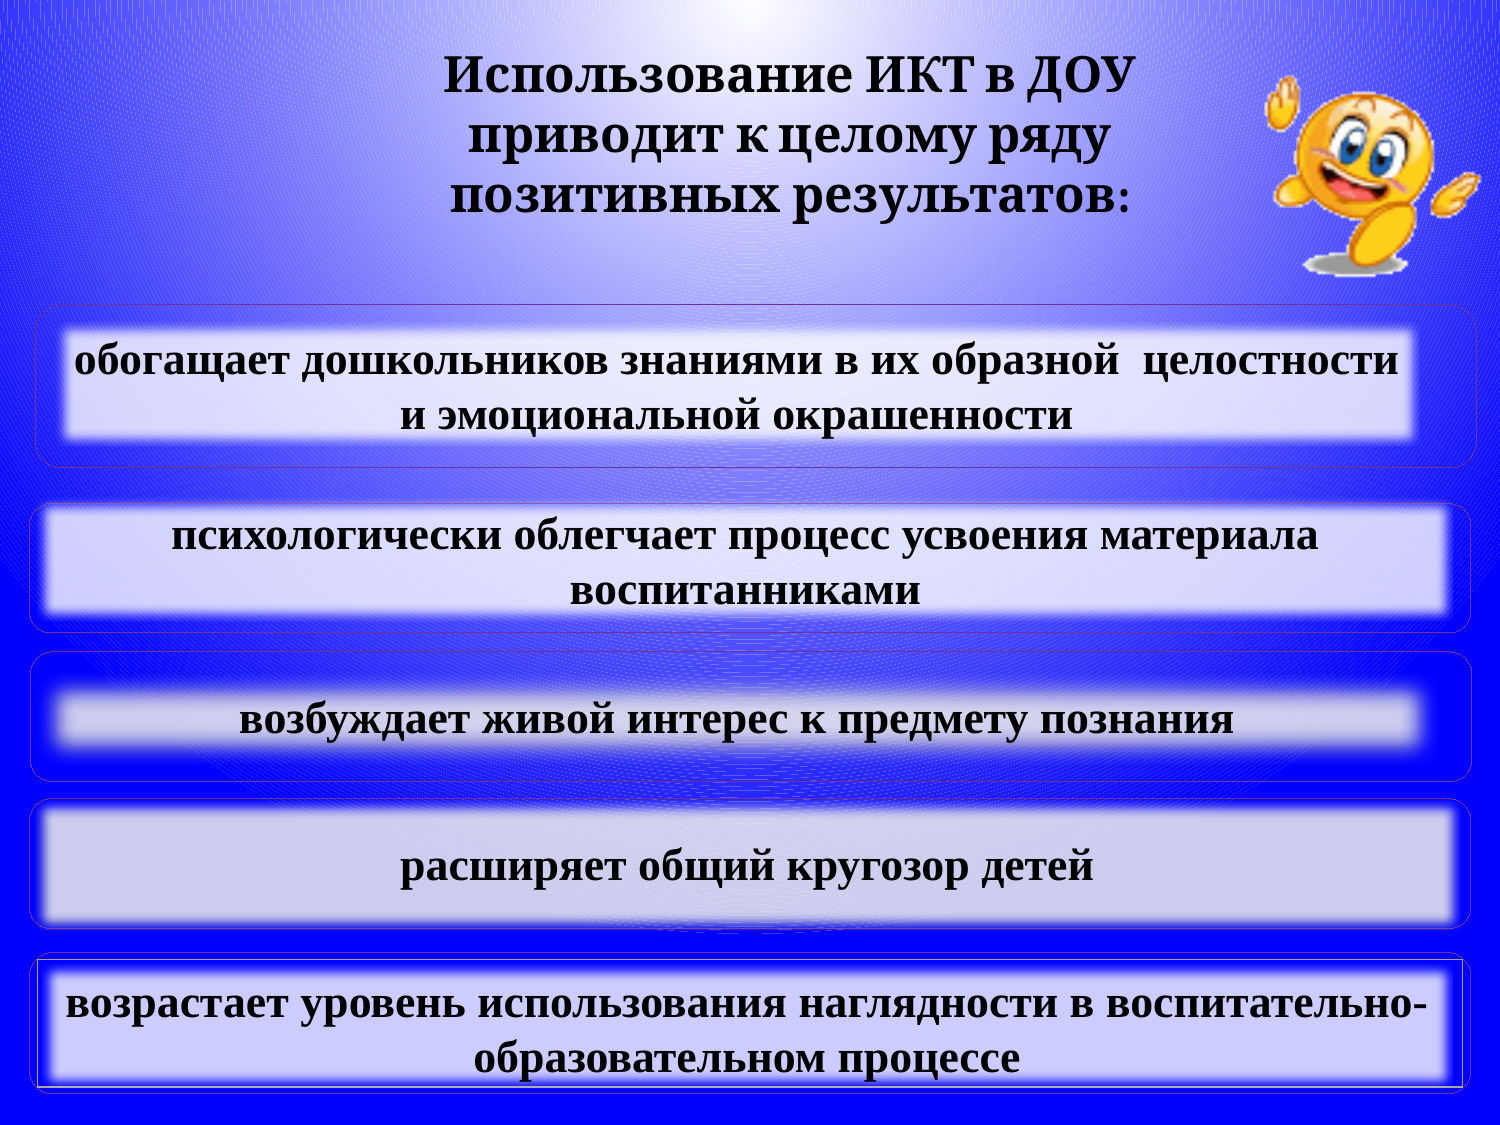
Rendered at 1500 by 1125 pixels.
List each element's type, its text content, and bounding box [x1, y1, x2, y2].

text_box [29, 798, 1471, 929]
picture [1225, 39, 1496, 283]
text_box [29, 952, 1471, 1094]
text_box [35, 304, 1477, 468]
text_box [30, 651, 1472, 782]
text_box Использование ИКТ в ДОУ приводит к целому ряду позитивных результатов: [312, 35, 1268, 230]
text_box Использование ИКТ в ДОУ приводит к целому ряду позитивных результатов: [63, 332, 1413, 439]
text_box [29, 503, 1471, 633]
text_box обогащает дошкольников знаниями в их образной целостности и эмоциональной окрашенности [69, 337, 1408, 434]
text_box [59, 327, 1418, 444]
